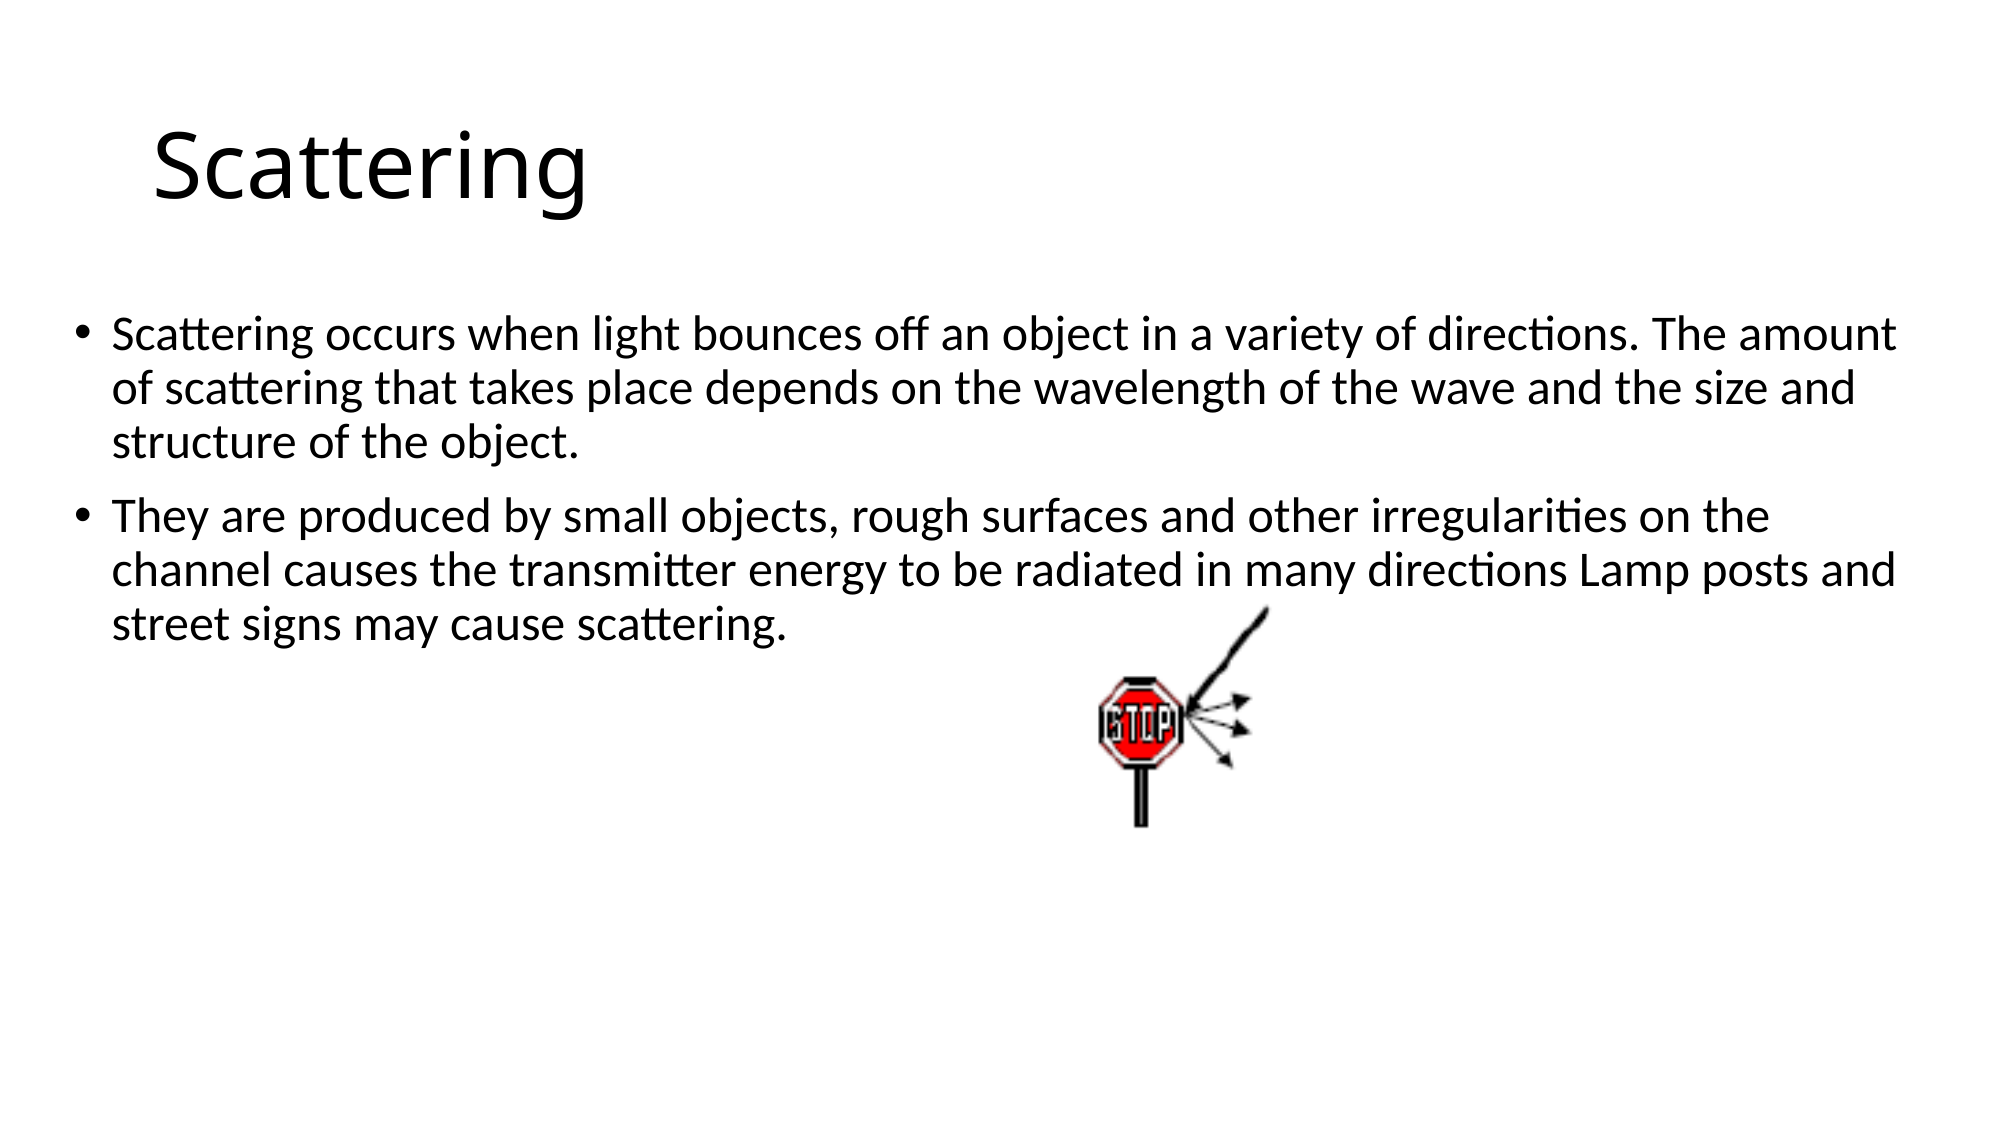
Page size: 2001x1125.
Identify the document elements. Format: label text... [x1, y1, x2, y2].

list Scattering occurs when light bounces off an object in a variety of directions. The amount of scattering that takes place depends on the wavelength of the wave and the size and structure of the object. They are produced by small objects, rough surfaces and other irregularities on the channel causes the transmitter energy to be radiated in many directions Lamp posts and street signs may cause scattering. [59, 299, 1946, 1014]
title Scattering [137, 59, 1863, 278]
picture [1045, 594, 1321, 857]
